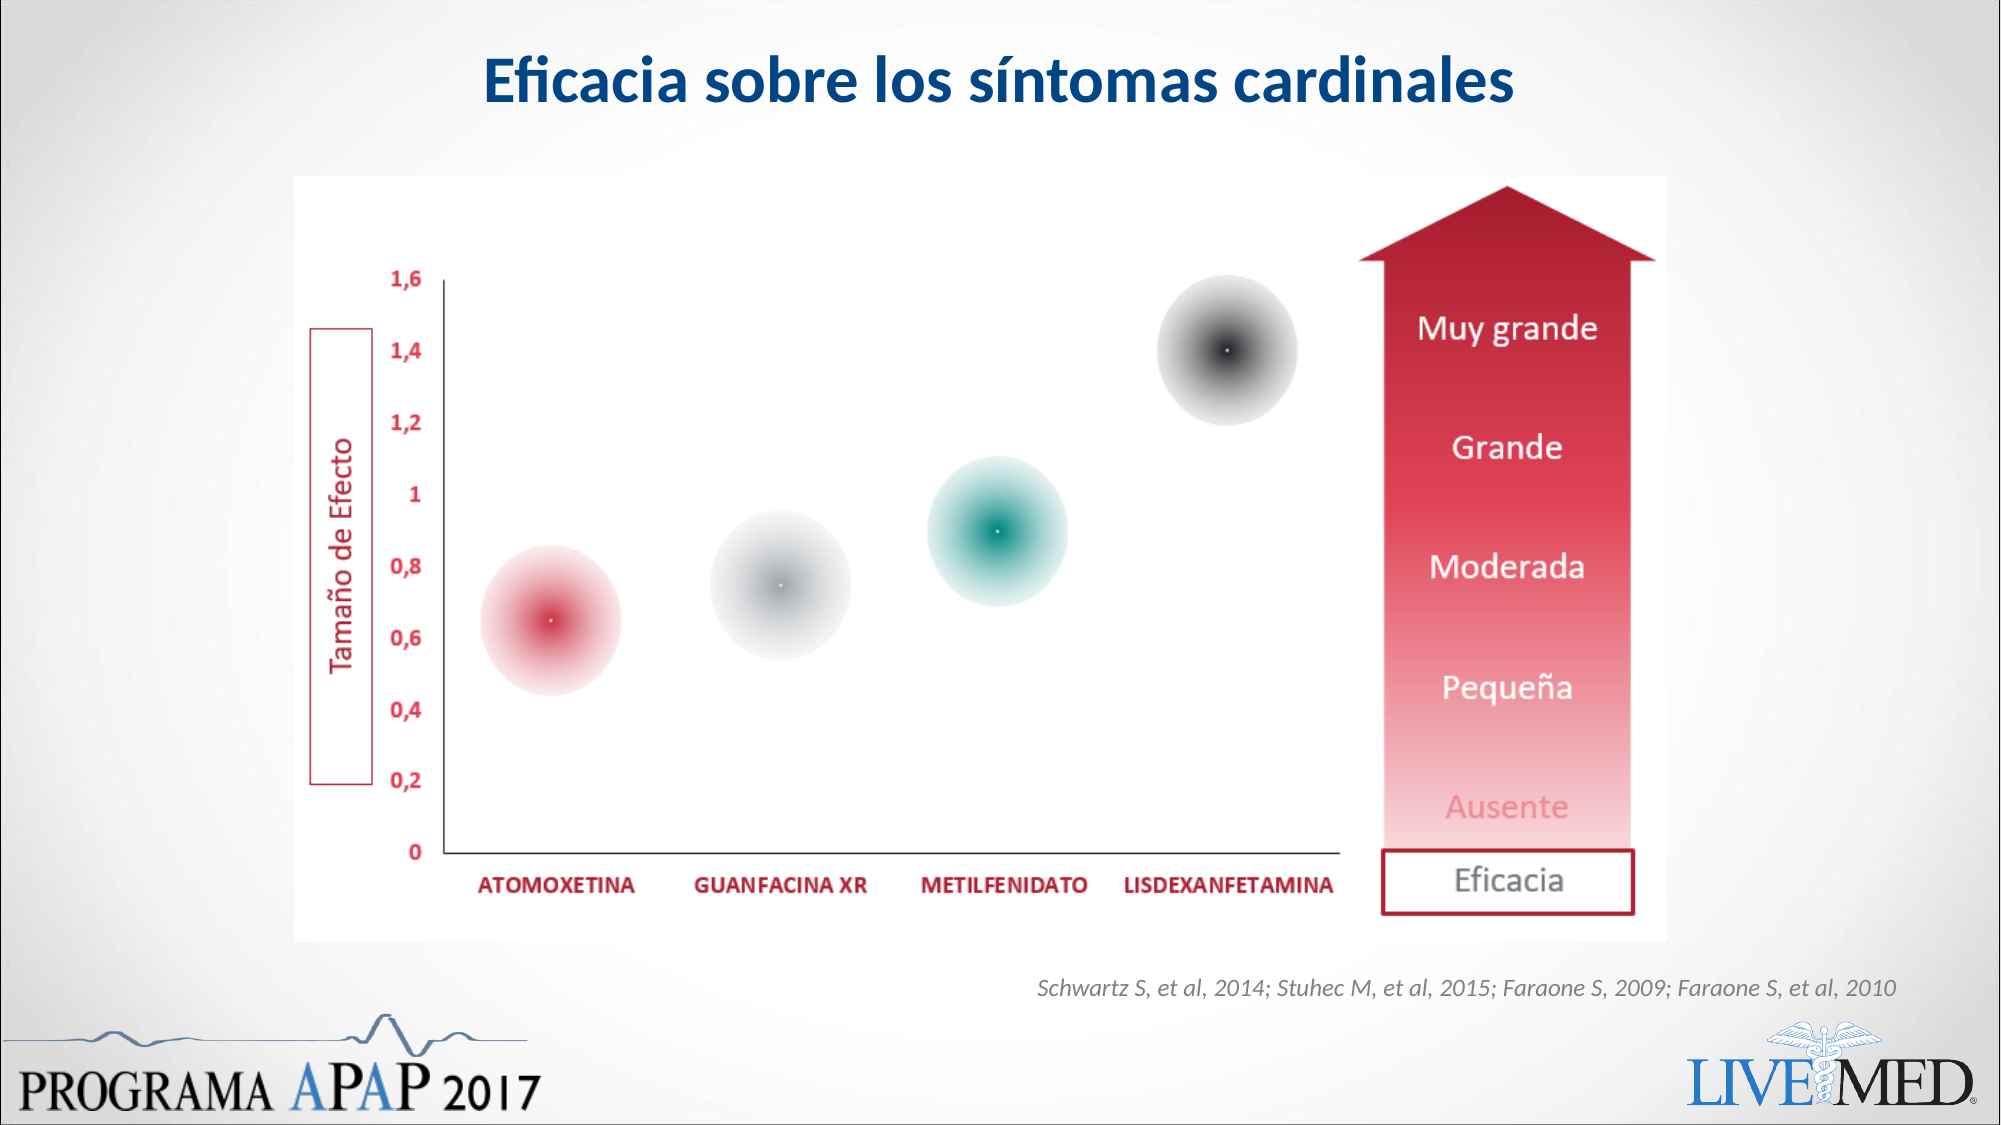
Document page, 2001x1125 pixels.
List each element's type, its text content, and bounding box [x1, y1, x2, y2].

list Schwartz S, et al, 2014; Stuhec M, et al, 2015; Faraone S, 2009; Faraone S, et al, 2010 [19, 964, 1919, 1013]
picture [0, 0, 2001, 1125]
title Eficacia sobre los síntomas cardinales [99, 26, 1900, 126]
